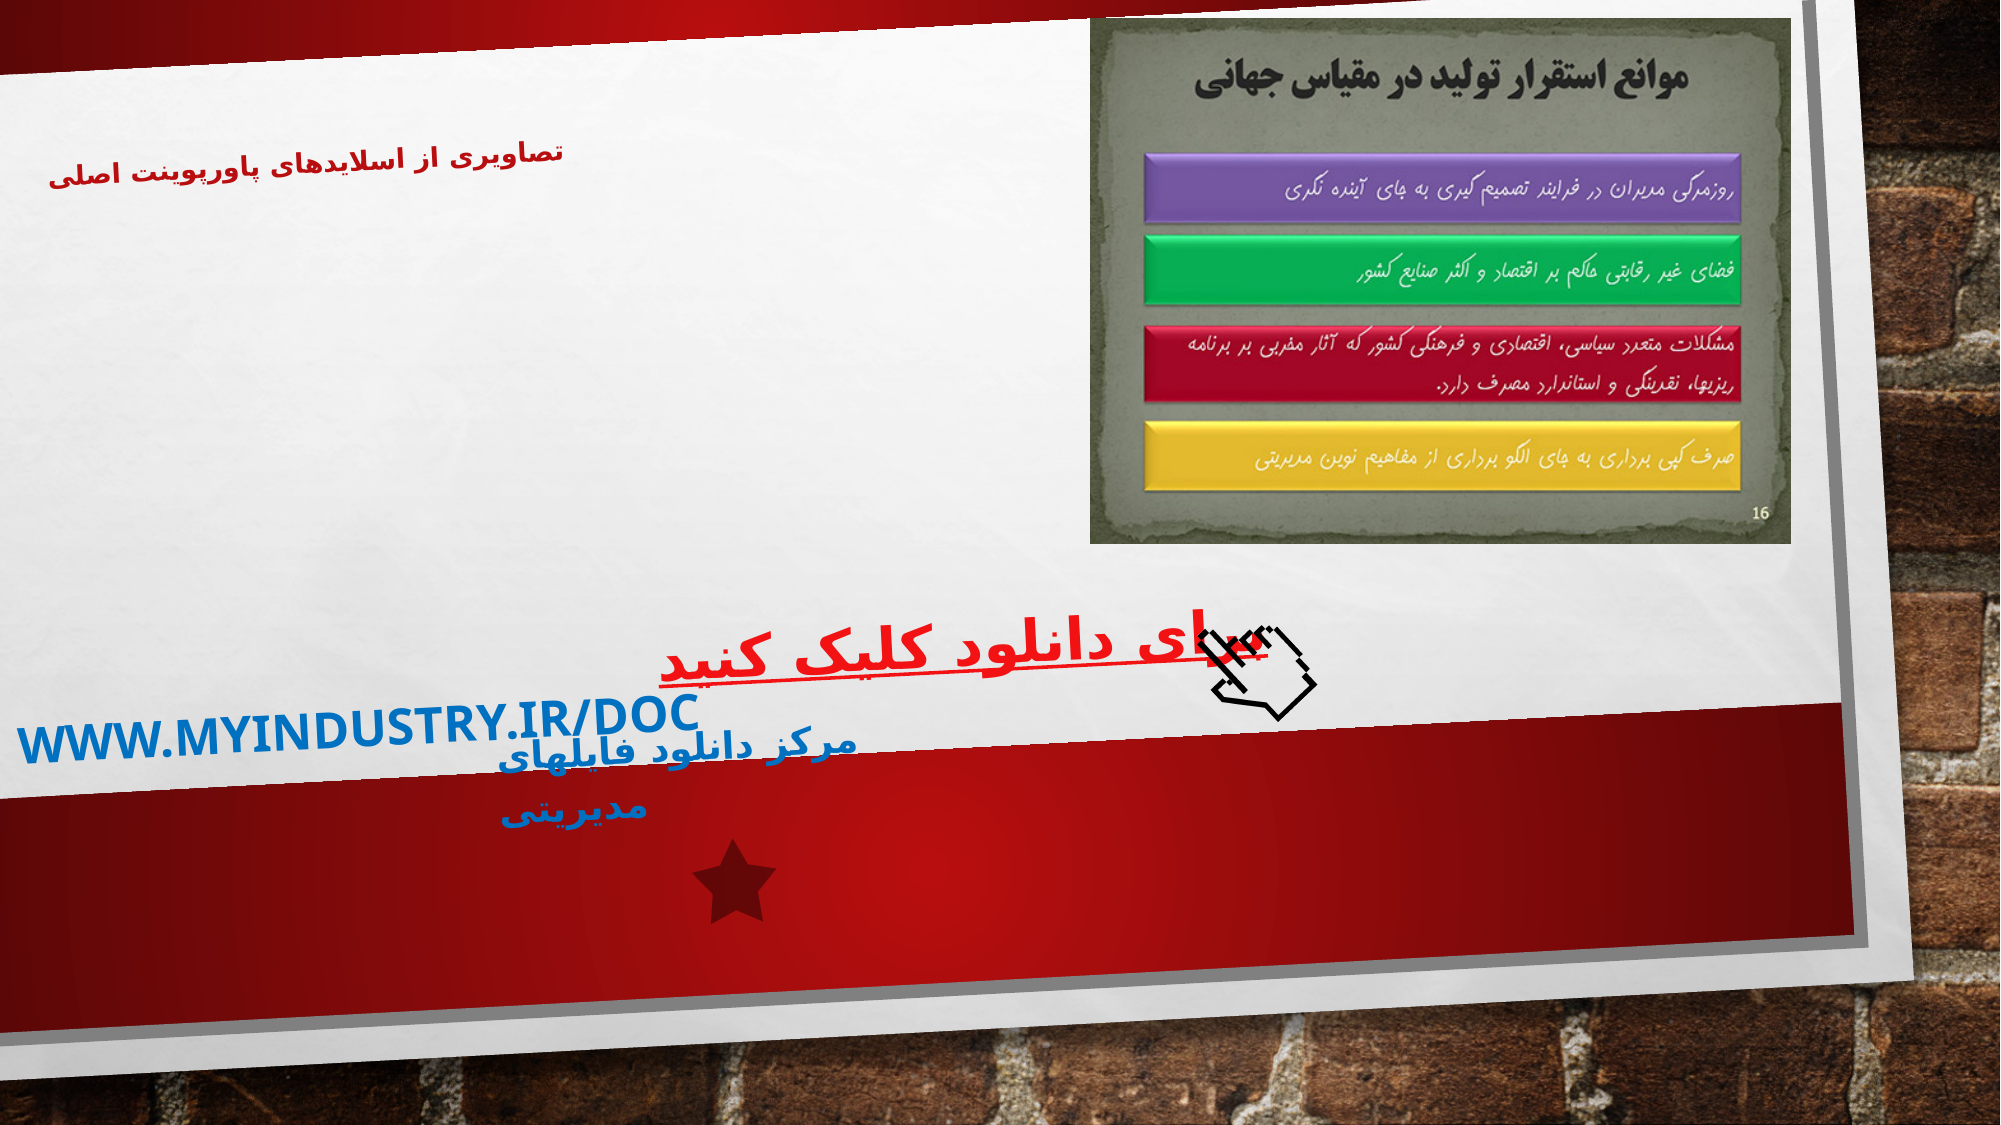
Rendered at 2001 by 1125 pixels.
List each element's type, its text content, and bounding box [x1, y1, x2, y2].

text_box www.myindustry.ir/doc [0, 651, 845, 786]
picture [0, 0, 2000, 1125]
subtitle برای دانلود کلیک کنید [159, 544, 1763, 686]
picture [1089, 18, 1791, 544]
text_box مرکز دانلود فایلهای مدیریتی [479, 695, 906, 808]
picture [1179, 592, 1324, 740]
title تصاویری از اسلایدهای پاورپوینت اصلی [0, 44, 611, 247]
